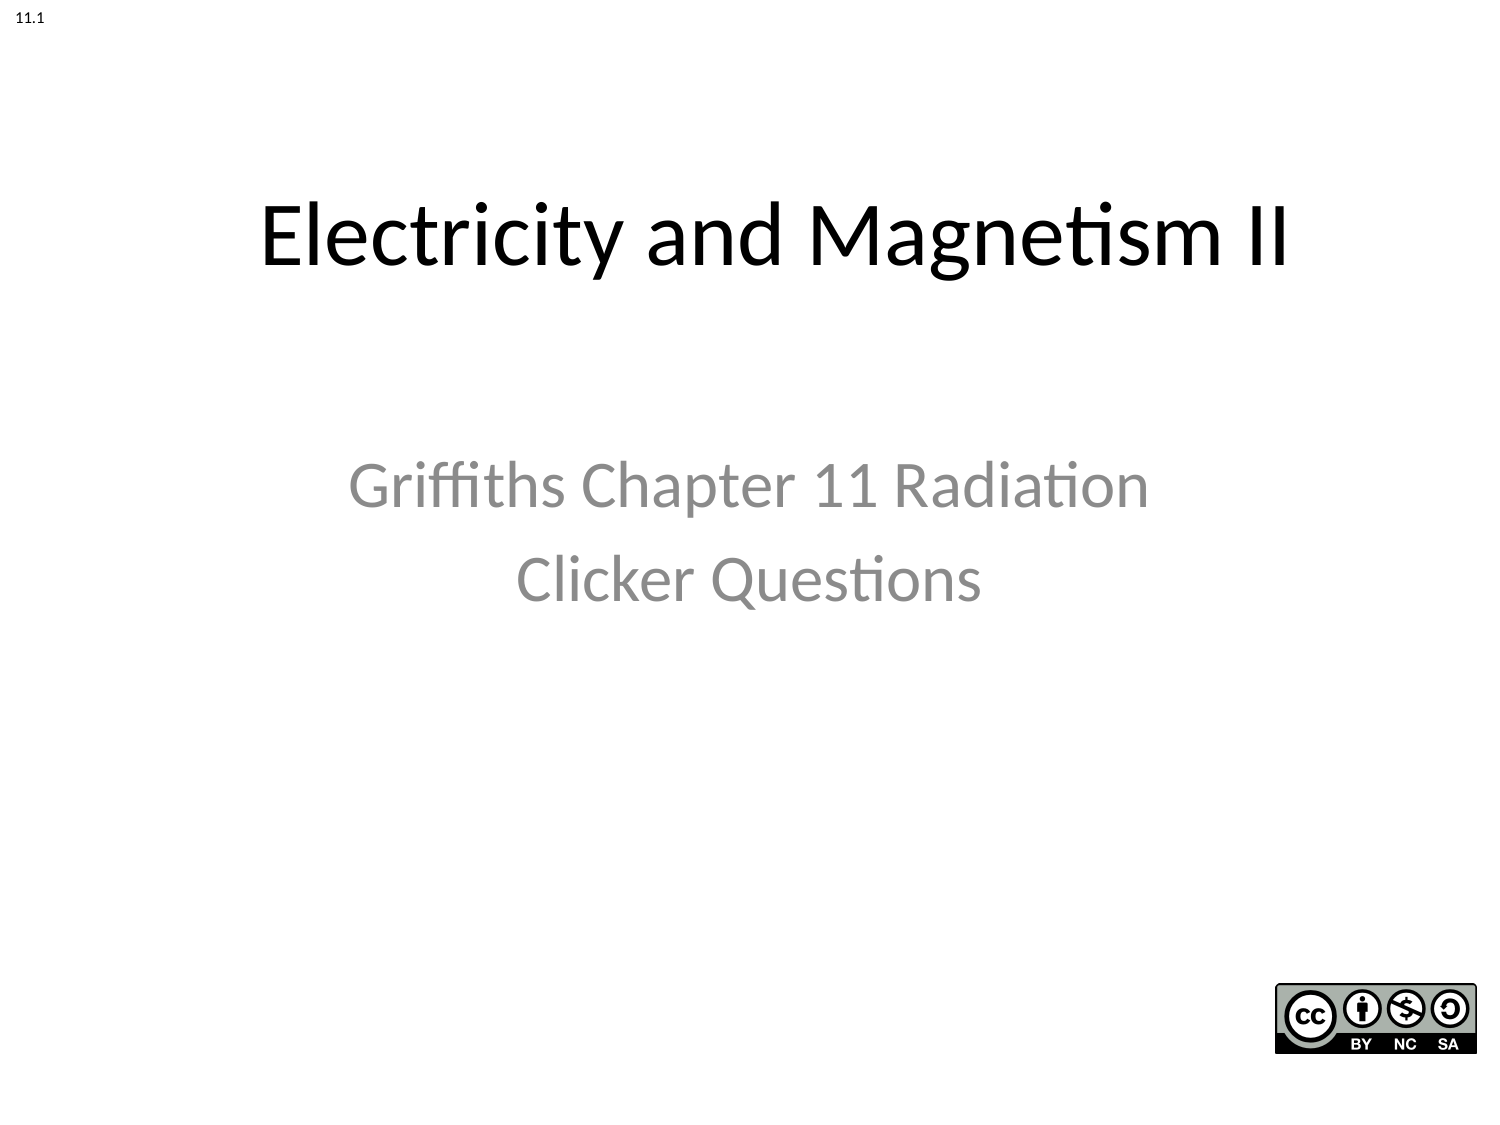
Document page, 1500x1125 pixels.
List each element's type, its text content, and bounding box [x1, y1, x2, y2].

subtitle Griffiths Chapter 11 Radiation Clicker Questions [225, 433, 1275, 721]
text_box 11.1 [0, 0, 60, 35]
picture [1274, 982, 1477, 1054]
title Electricity and Magnetism II [138, 108, 1414, 350]
